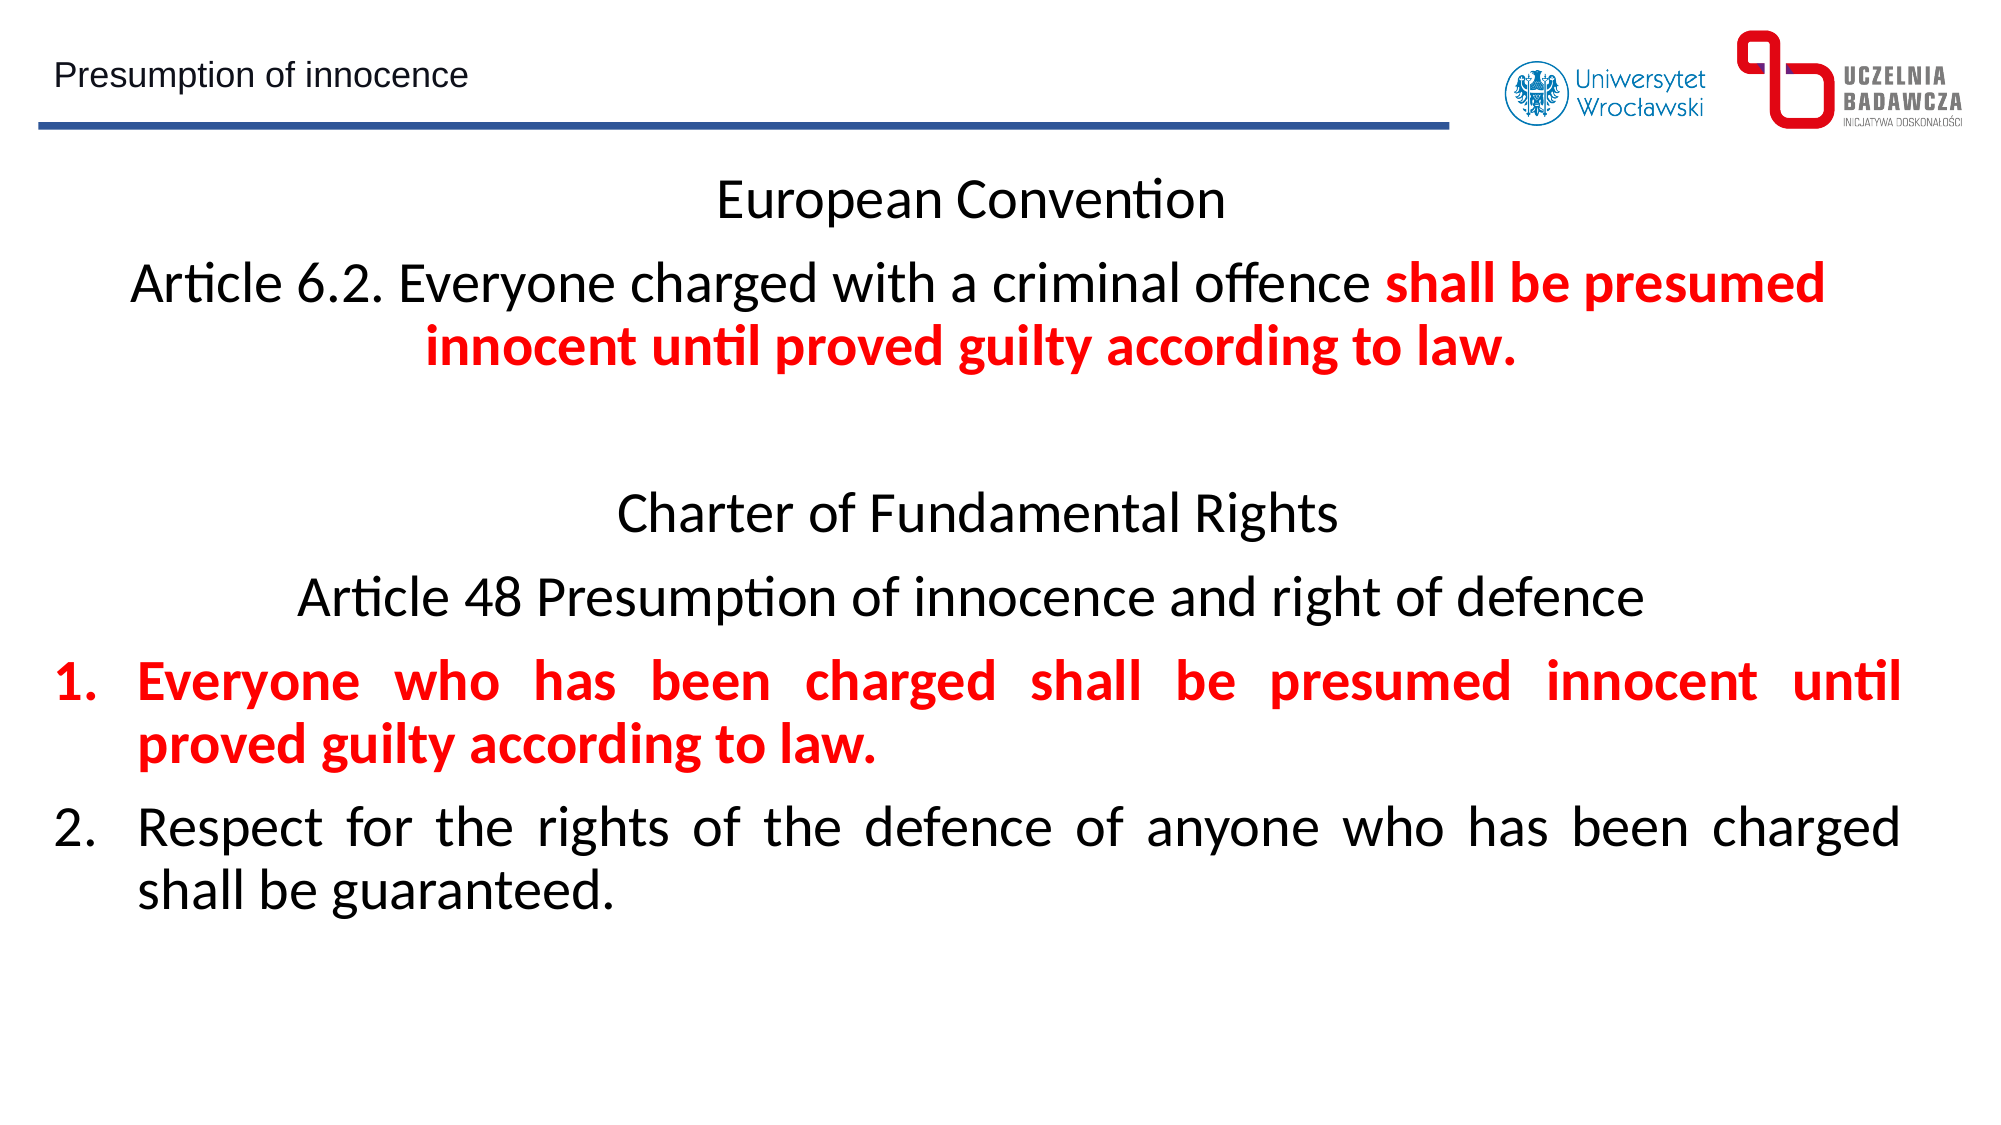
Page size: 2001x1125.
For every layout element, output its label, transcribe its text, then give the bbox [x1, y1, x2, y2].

list European Convention Article 6.2. Everyone charged with a criminal offence shall be presumed innocent until proved guilty according to law. Charter of Fundamental Rights Article 48 Presumption of innocence and right of defence Everyone who has been charged shall be presumed innocent until proved guilty according to law. Respect for the rights of the defence of anyone who has been charged shall be guaranteed. [38, 160, 1919, 1077]
list Presumption of innocence [38, 48, 1437, 103]
picture [1489, 30, 1962, 129]
